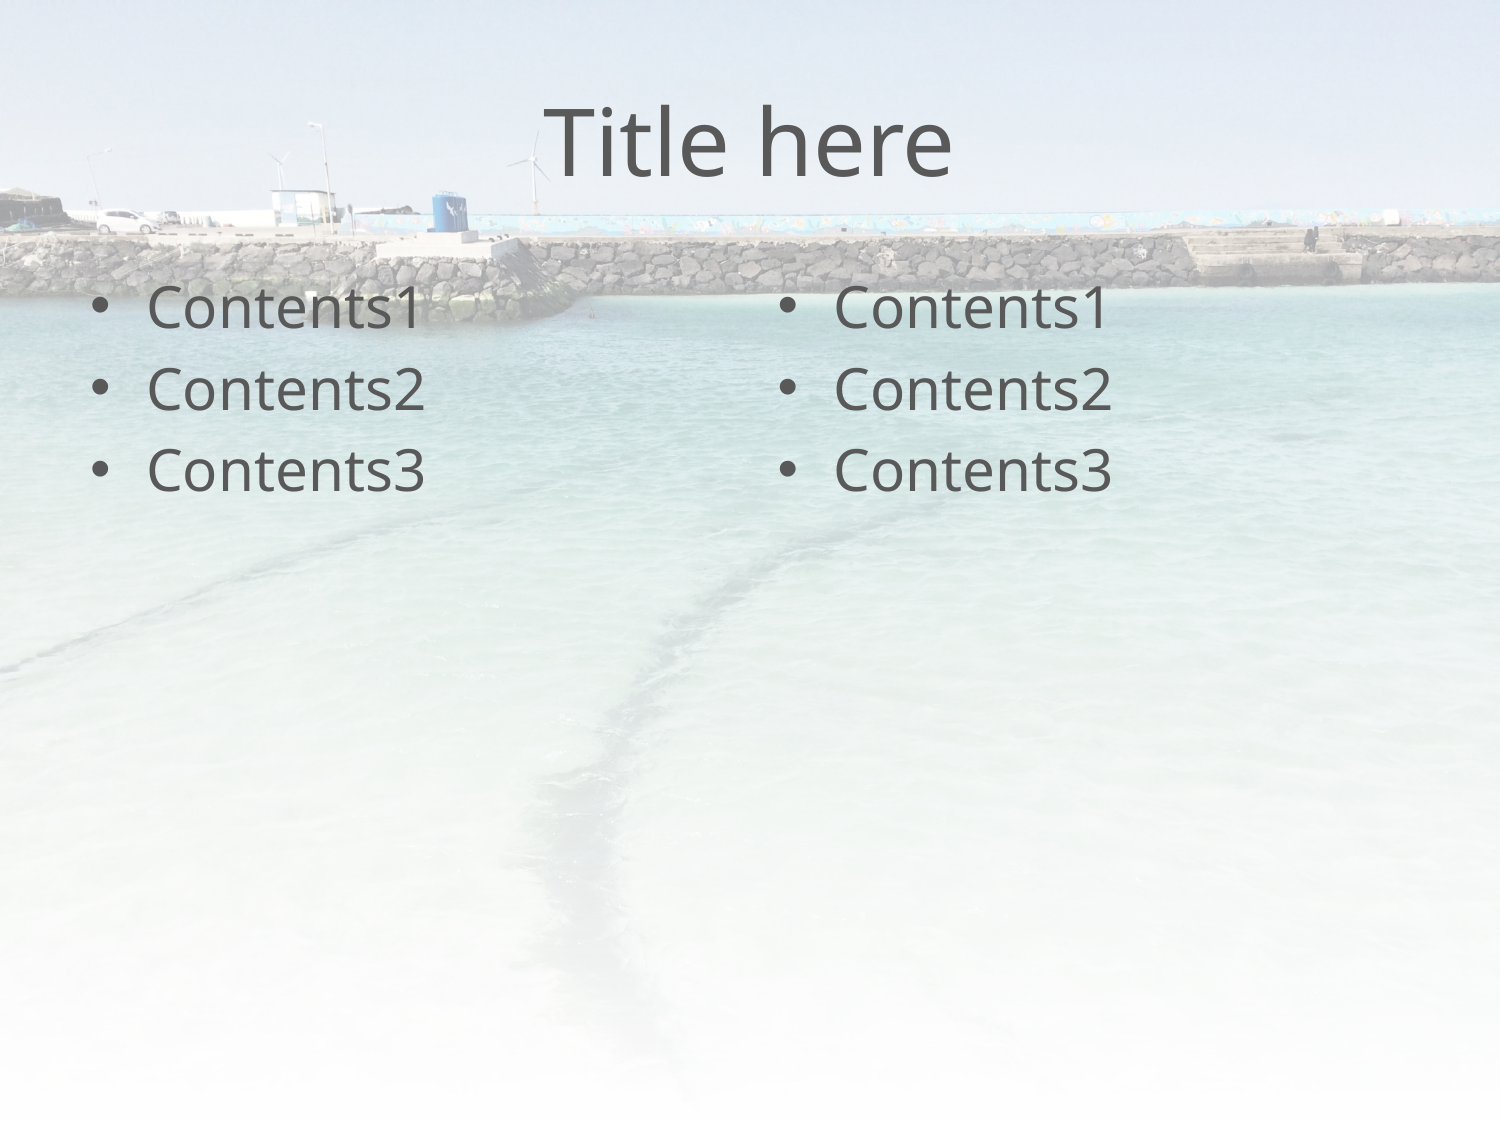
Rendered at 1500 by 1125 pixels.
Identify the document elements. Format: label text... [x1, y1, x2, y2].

text_box [0, 0, 1500, 1125]
list Contents1 Contents2 Contents3 [762, 262, 1425, 1005]
list Contents1 Contents2 Contents3 [75, 262, 738, 1005]
title Title here [75, 45, 1425, 233]
